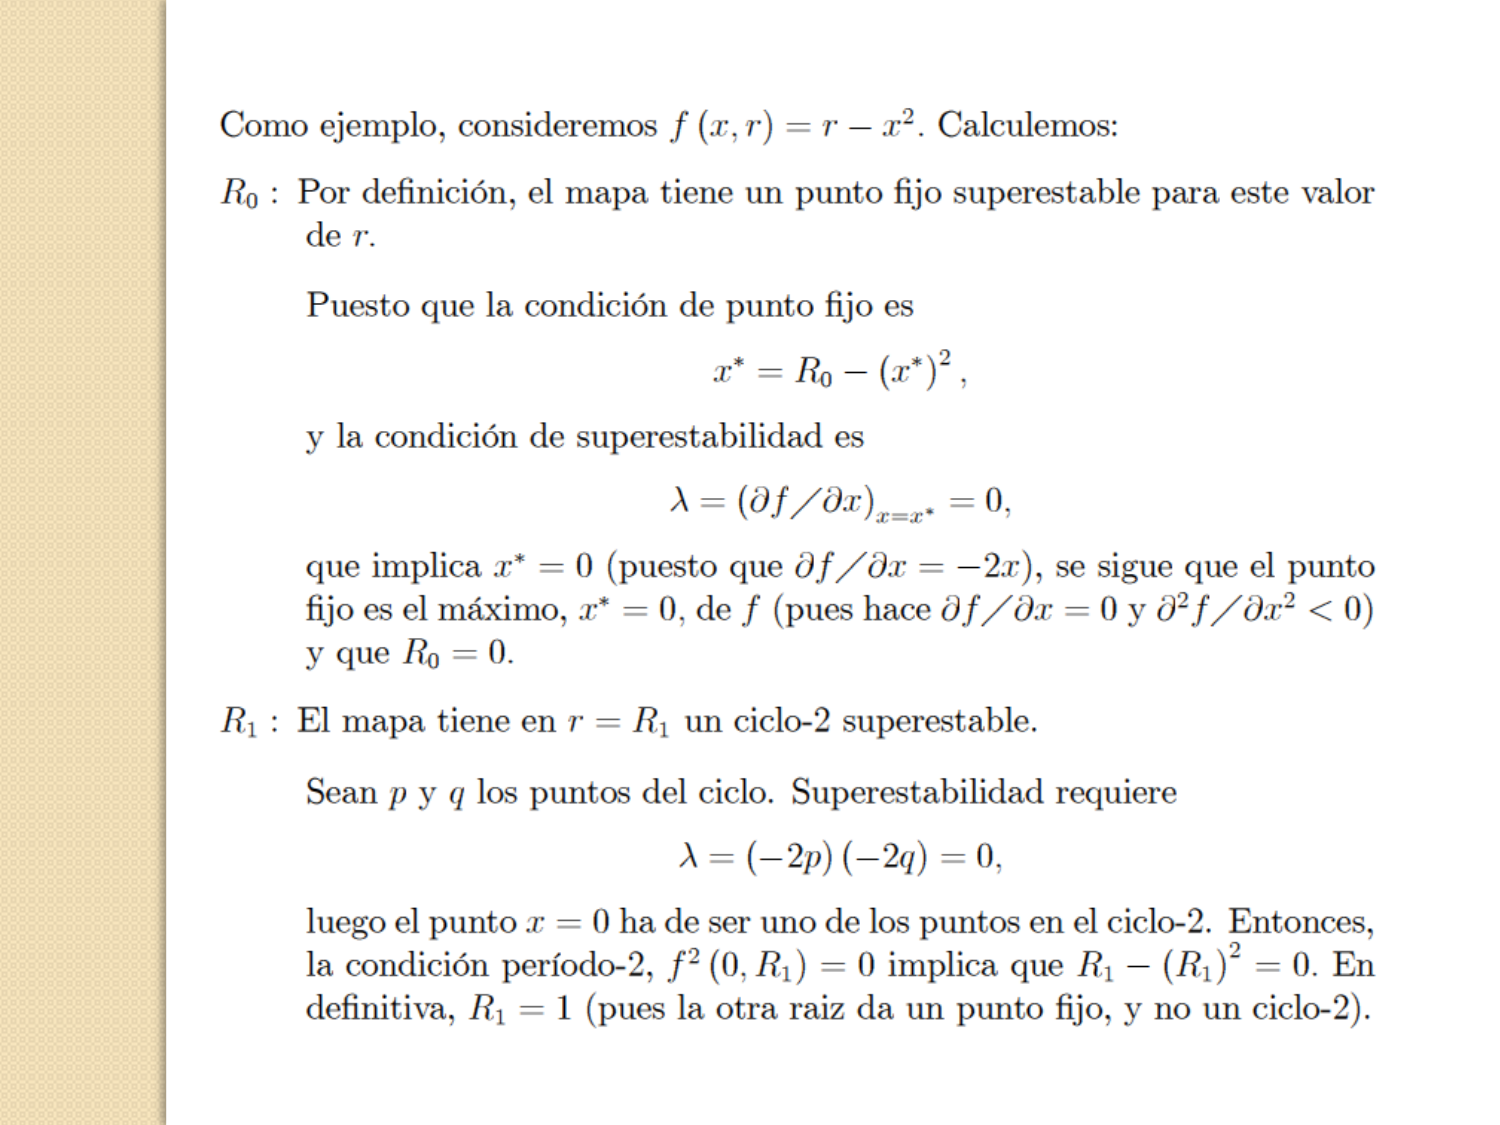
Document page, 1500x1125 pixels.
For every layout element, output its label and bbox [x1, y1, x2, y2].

picture [210, 101, 1389, 1036]
